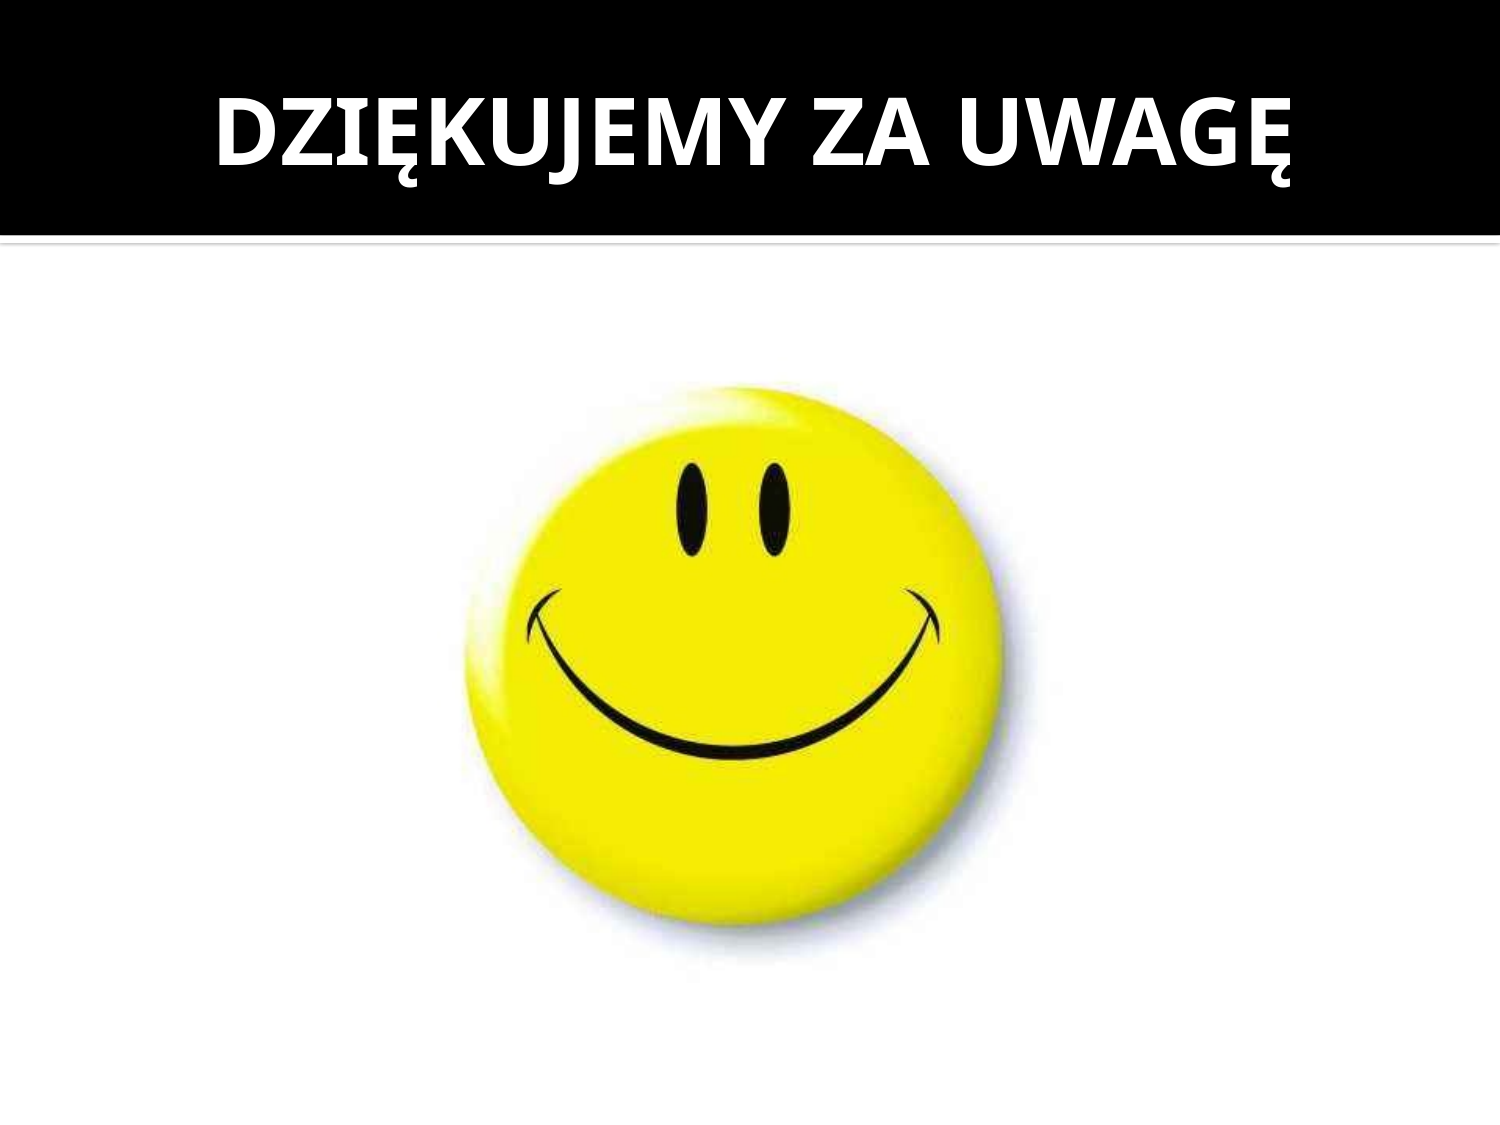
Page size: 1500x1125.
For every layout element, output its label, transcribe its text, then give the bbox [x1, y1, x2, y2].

title DZIĘKUJEMY ZA UWAGĘ [75, 25, 1425, 231]
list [437, 358, 1063, 984]
